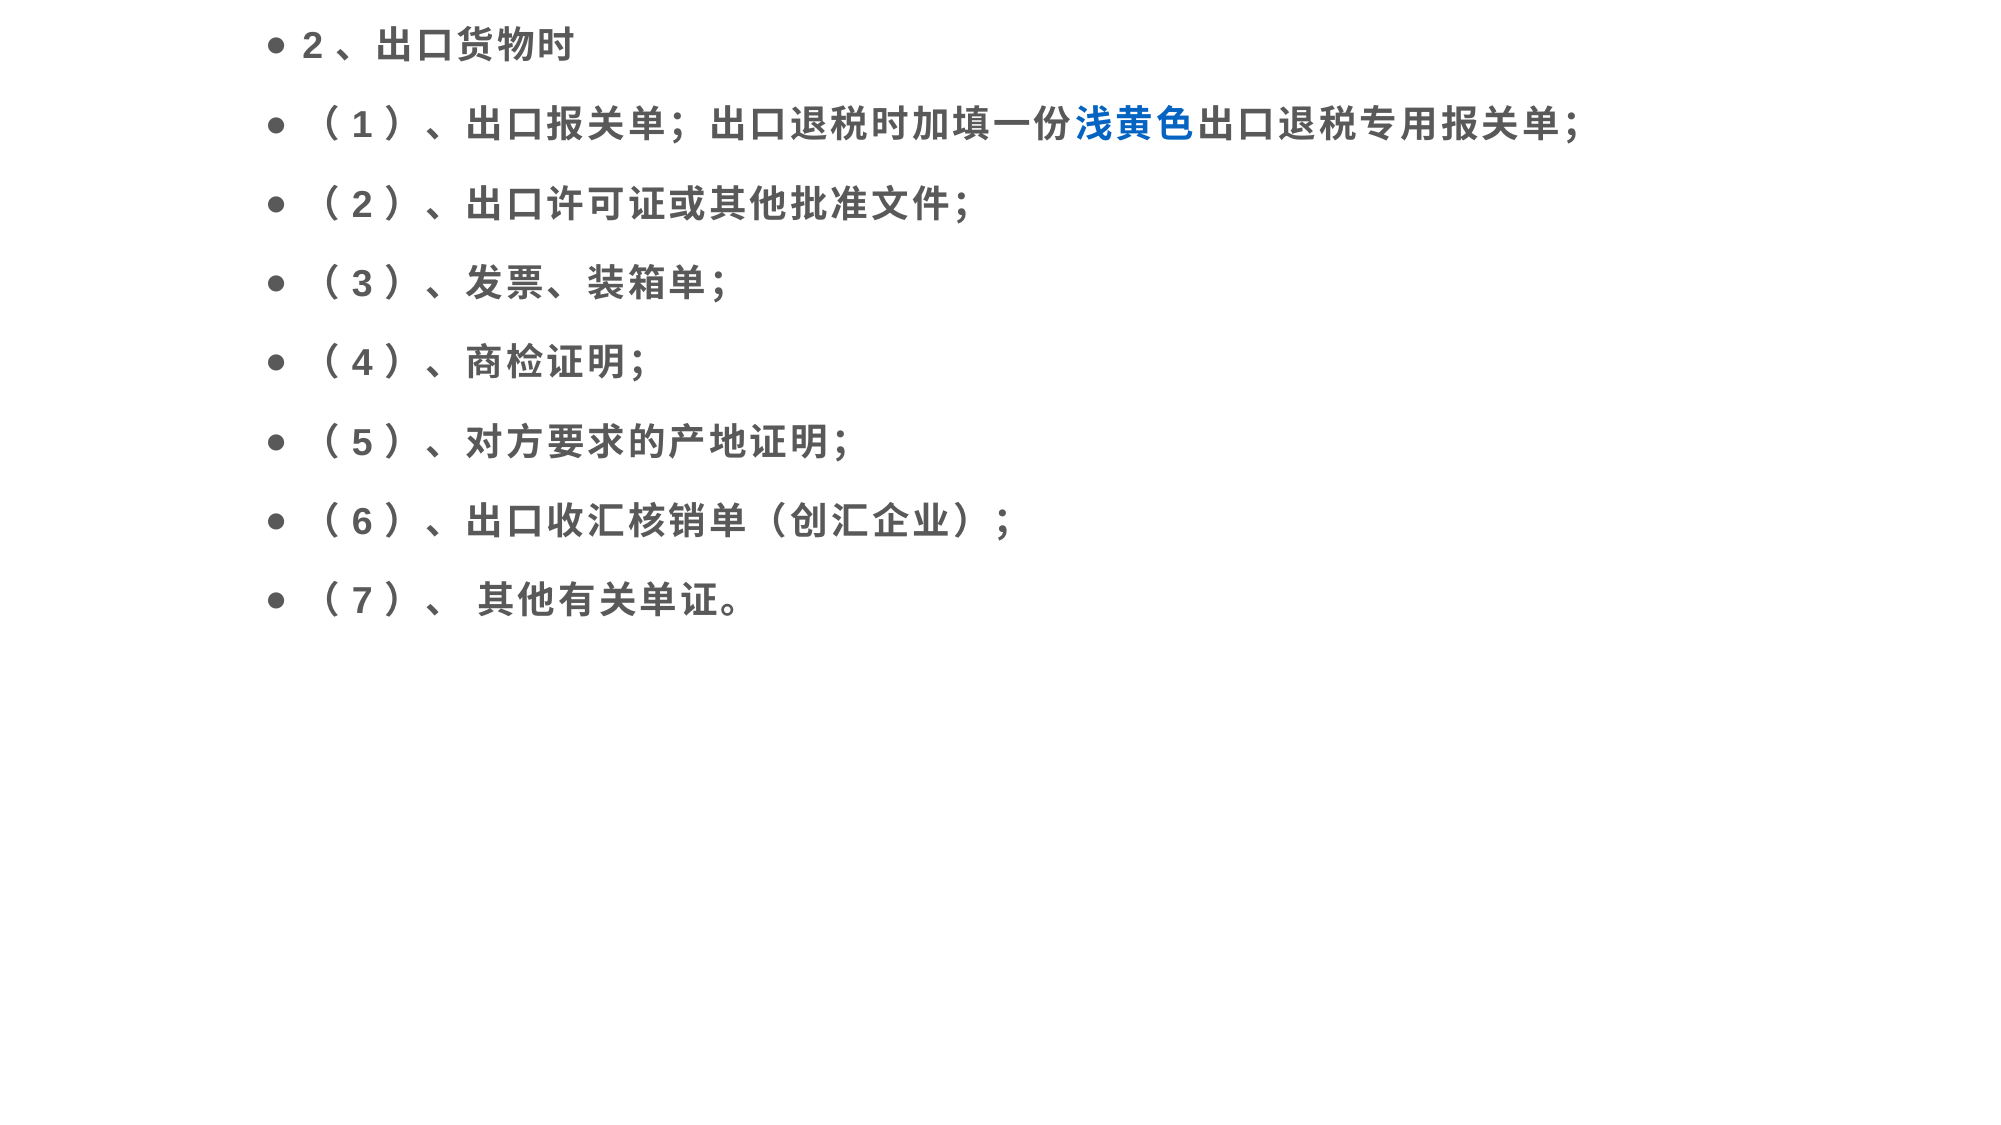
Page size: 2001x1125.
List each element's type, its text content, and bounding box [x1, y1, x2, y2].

list 2、出口货物时 （1）、出口报关单；出口退税时加填一份浅黄色出口退税专用报关单； （2）、出口许可证或其他批准文件； （3）、发票、装箱单； （4）、商检证明； （5）、对方要求的产地证明； （6）、出口收汇核销单（创汇企业）； （7）、 其他有关单证。 [249, 0, 1750, 1125]
